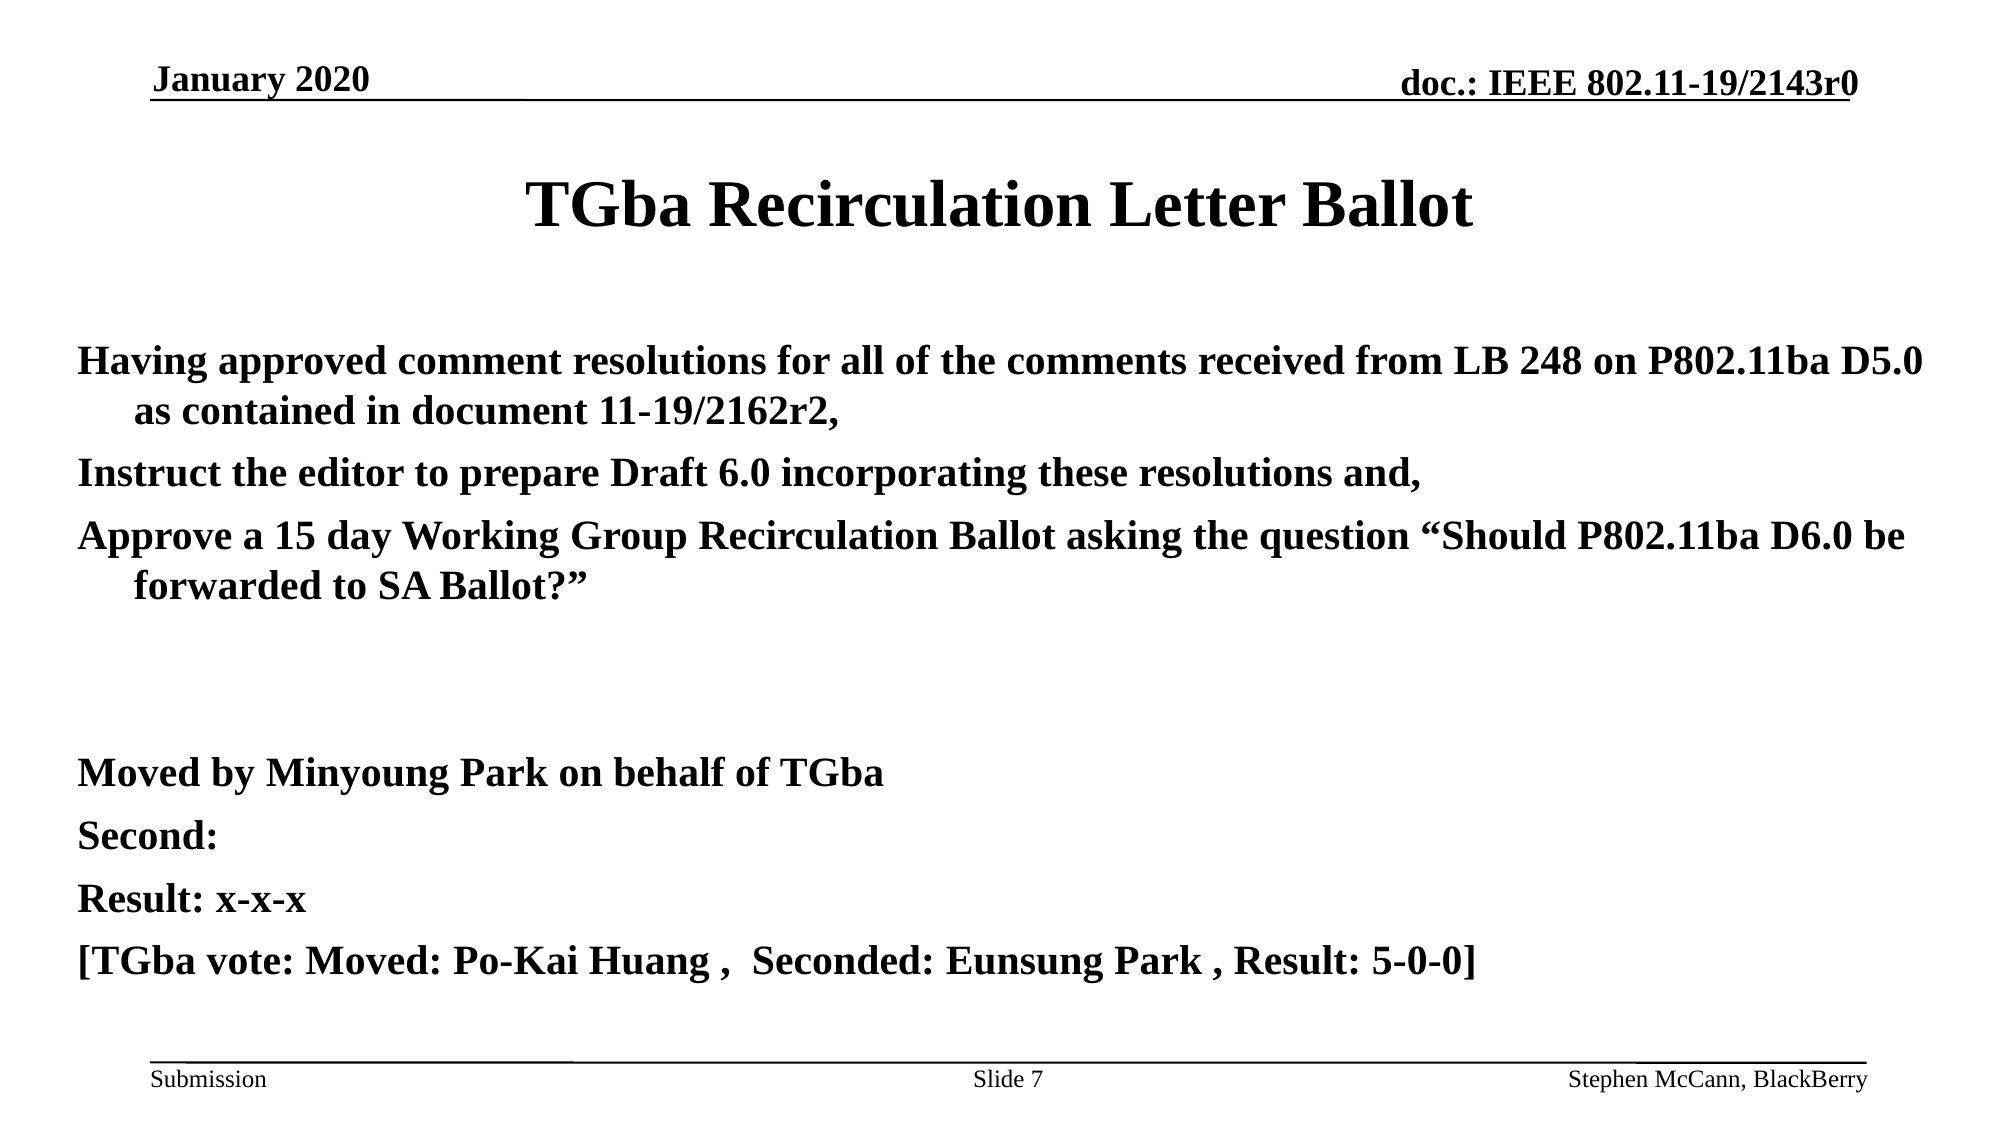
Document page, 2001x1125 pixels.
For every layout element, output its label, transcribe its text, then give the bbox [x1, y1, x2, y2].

slide_number Slide 7 [950, 1061, 1067, 1123]
list Having approved comment resolutions for all of the comments received from LB 248 on P802.11ba D5.0 as contained in document 11-19/2162r2, Instruct the editor to prepare Draft 6.0 incorporating these resolutions and, Approve a 15 day Working Group Recirculation Ballot asking the question “Should P802.11ba D6.0 be forwarded to SA Ballot?” Moved by Minyoung Park on behalf of TGba Second: Result: x-x-x [TGba vote: Moved: Po-Kai Huang , Seconded: Eunsung Park , Result: 5-0-0] [62, 324, 1976, 1063]
footer Stephen McCann, BlackBerry [1171, 1061, 1869, 1093]
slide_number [152, 54, 563, 100]
title TGba Recirculation Letter Ballot [149, 112, 1850, 288]
